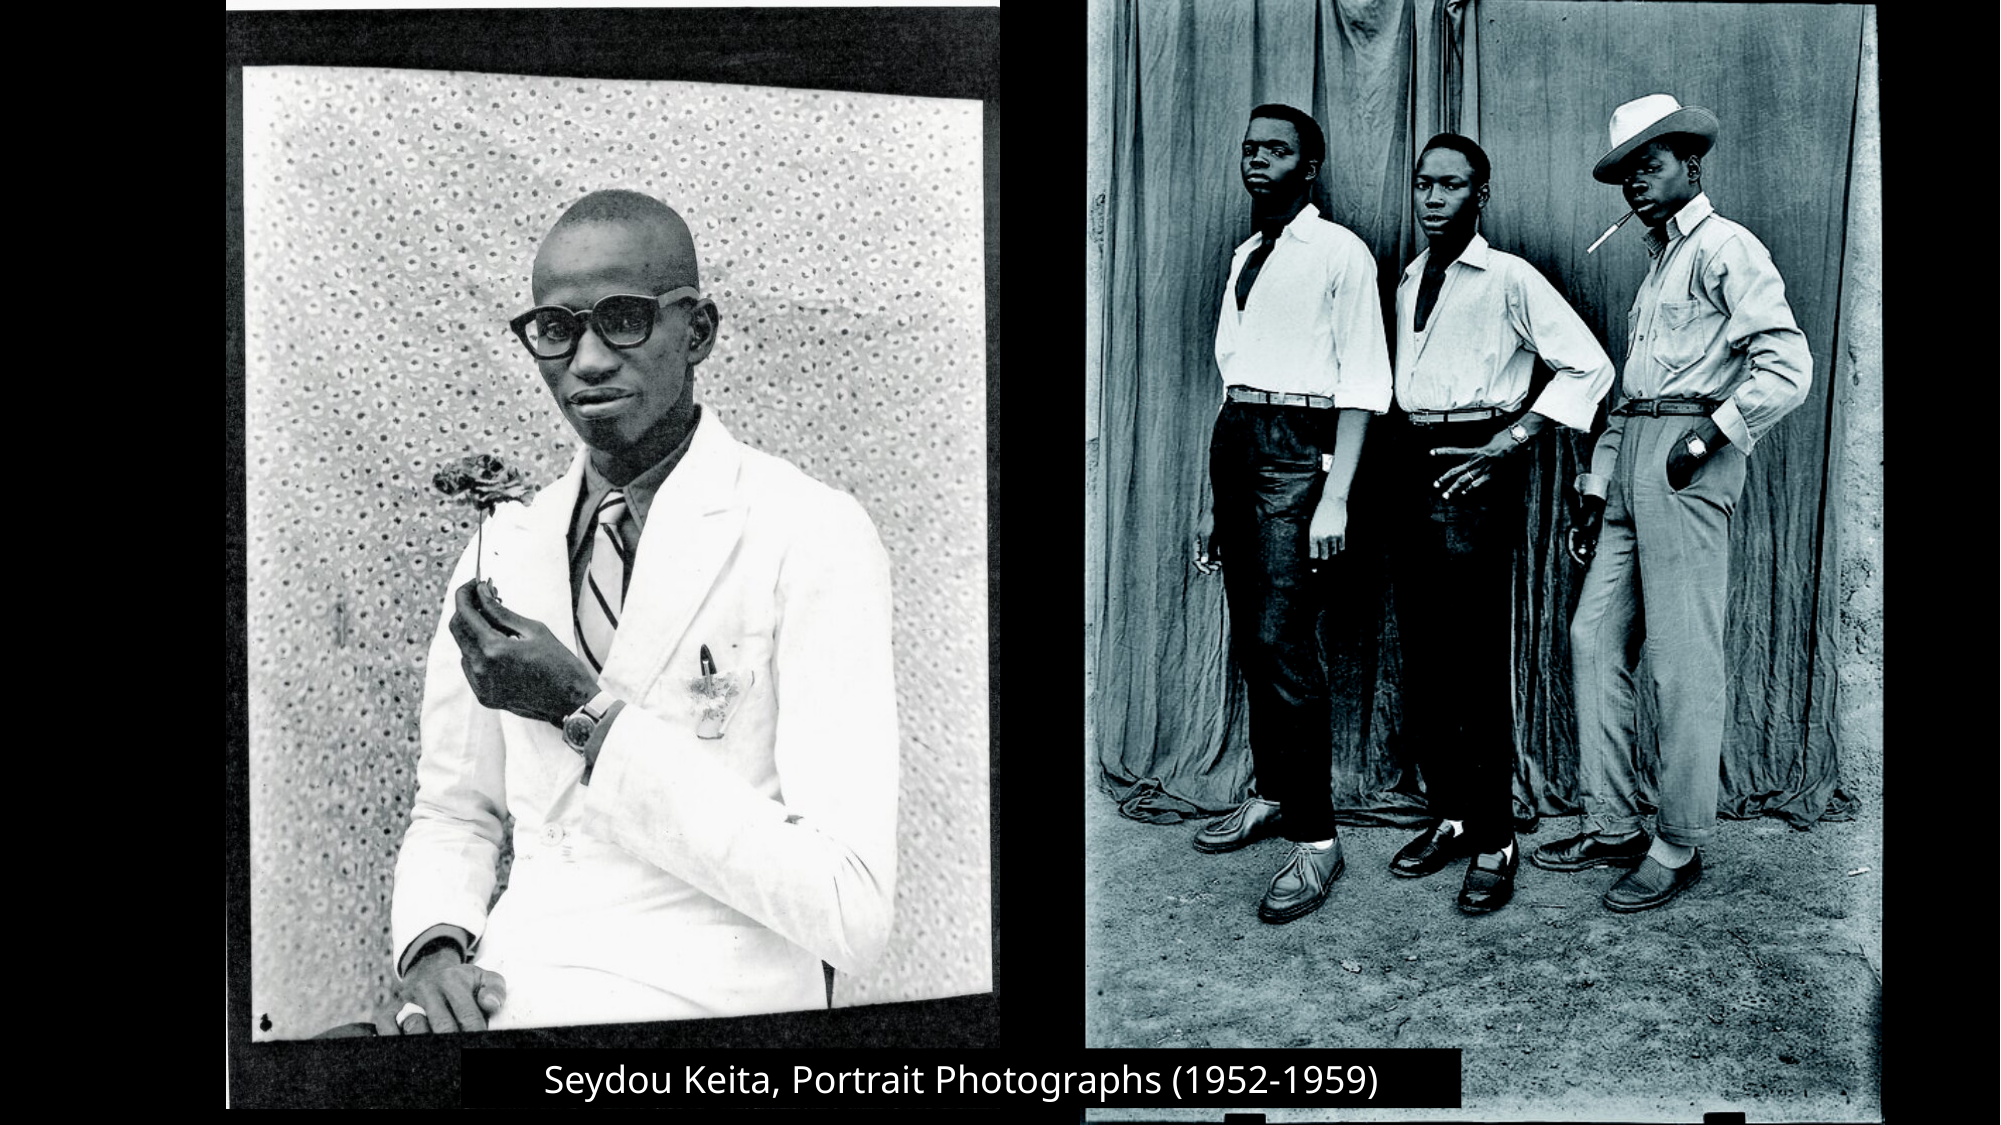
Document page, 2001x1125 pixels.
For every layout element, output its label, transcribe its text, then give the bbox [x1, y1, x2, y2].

text_box Seydou Keita, Portrait Photographs (1952-1959) [1001, 1048, 1080, 1109]
picture [1080, 0, 1886, 1125]
picture [225, 0, 1001, 1110]
